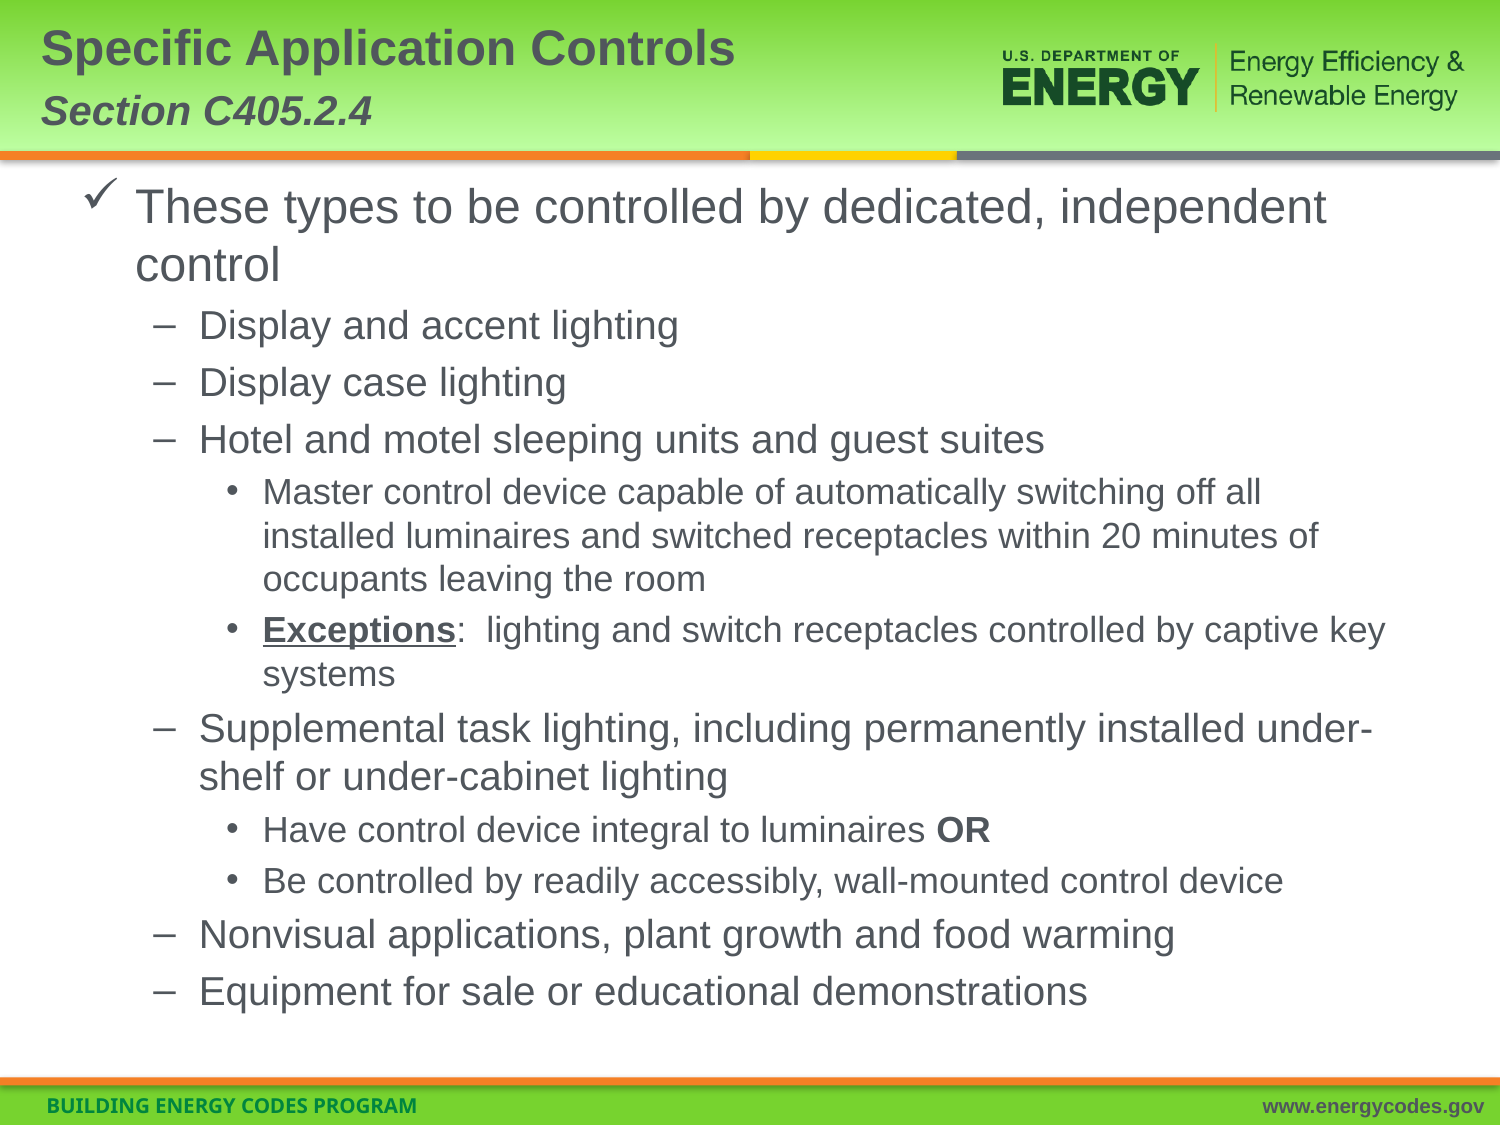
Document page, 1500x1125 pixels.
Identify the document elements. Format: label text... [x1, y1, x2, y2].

picture [1003, 43, 1465, 112]
title Specific Application Controls Section C405.2.4 [25, 0, 959, 152]
list These types to be controlled by dedicated, independent control Display and accent lighting Display case lighting Hotel and motel sleeping units and guest suites Master control device capable of automatically switching off all installed luminaires and switched receptacles within 20 minutes of occupants leaving the room Exceptions: lighting and switch receptacles controlled by captive key systems Supplemental task lighting, including permanently installed under-shelf or under-cabinet lighting Have control device integral to luminaires OR Be controlled by readily accessibly, wall-mounted control device Nonvisual applications, plant growth and food warming Equipment for sale or educational demonstrations [65, 167, 1416, 1029]
